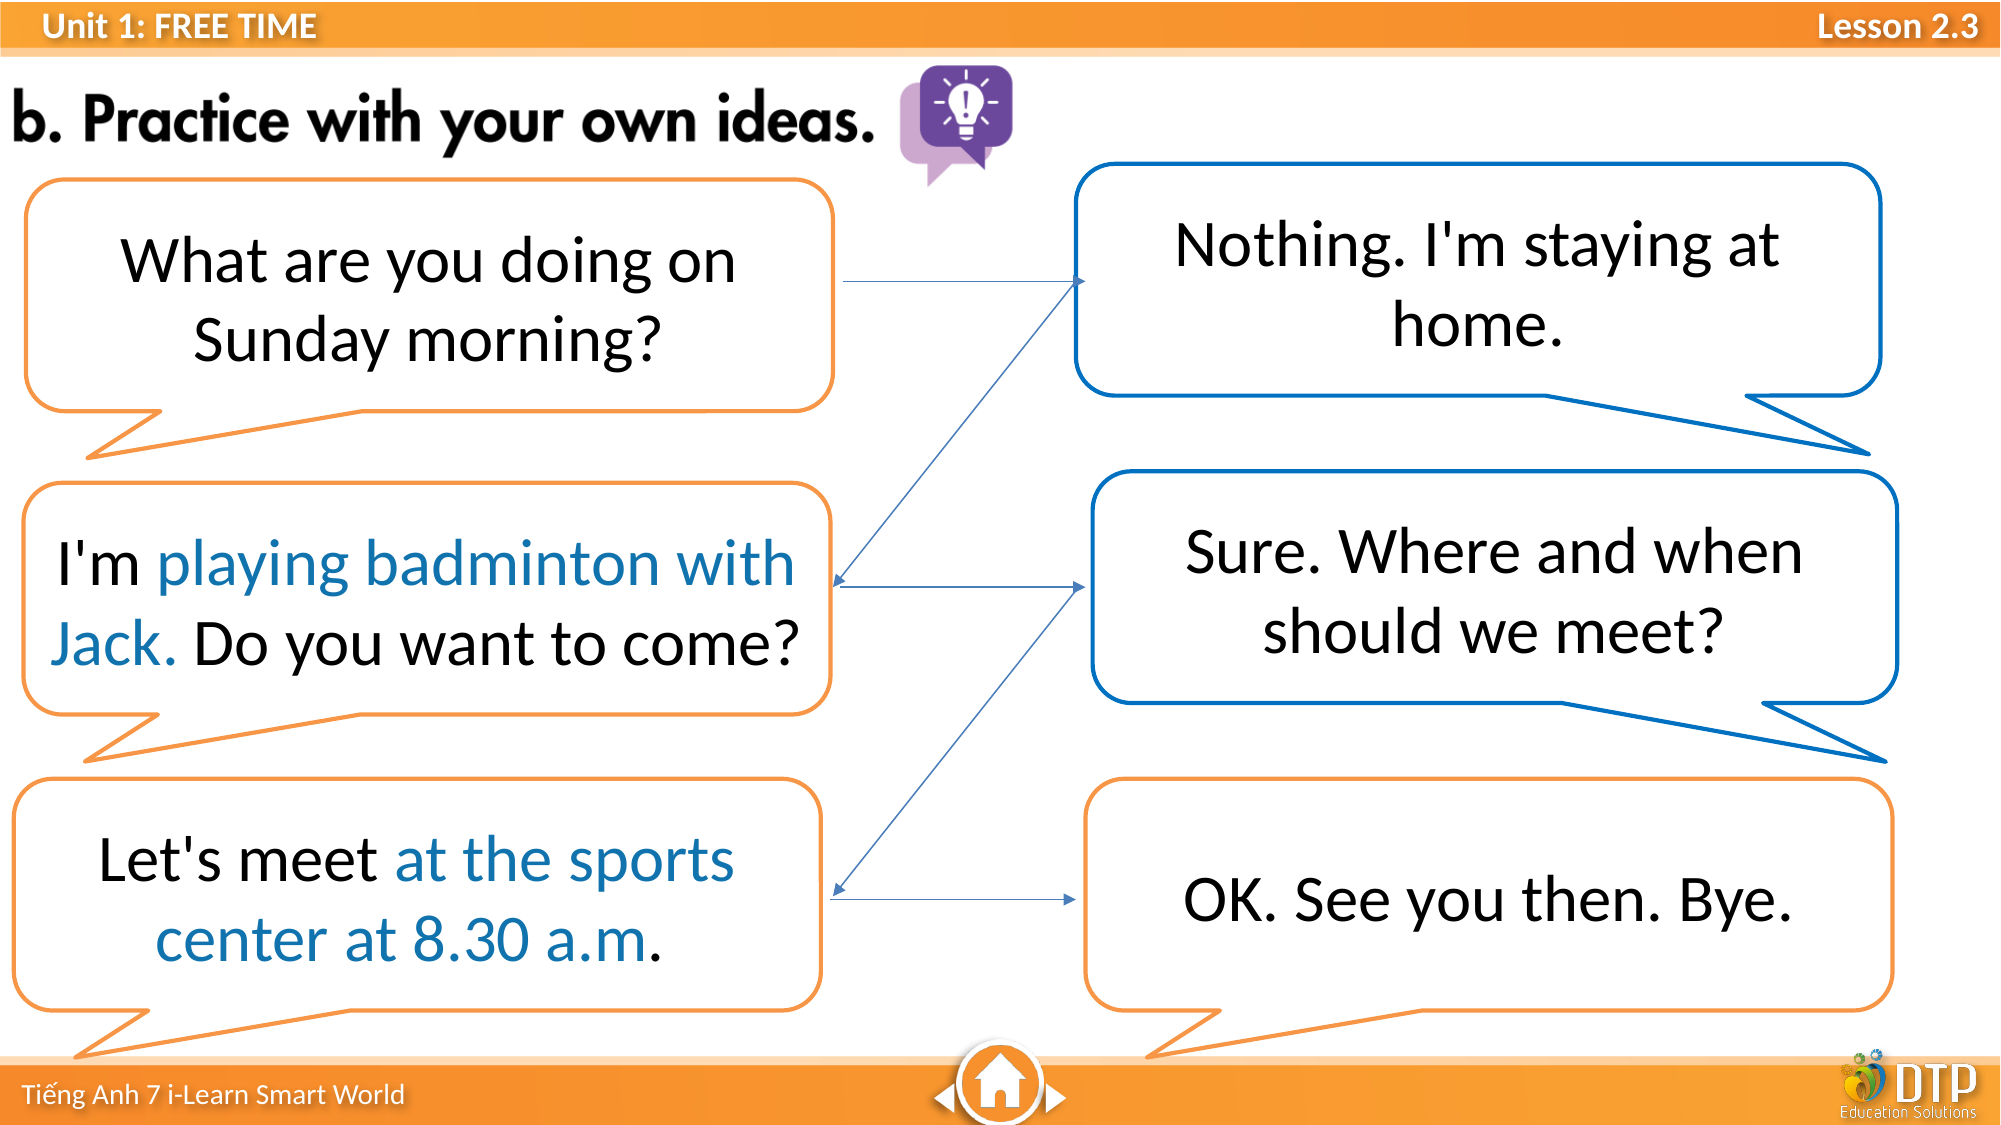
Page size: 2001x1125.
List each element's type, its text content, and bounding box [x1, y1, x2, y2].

text_box What are you doing on Sunday morning? [23, 203, 836, 461]
text_box OK. See you then. Bye. [1083, 776, 1895, 1060]
picture [0, 2, 2001, 1125]
text_box Nothing. I'm staying at home. [1073, 161, 1883, 457]
text_box Sure. Where and when should we meet? [1090, 469, 1900, 764]
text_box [832, 590, 1077, 897]
text_box Let's meet at the sports center at 8.30 a.m. [11, 776, 823, 1060]
text_box I'm playing badminton with Jack. Do you want to come? [21, 480, 827, 764]
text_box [832, 281, 1077, 588]
